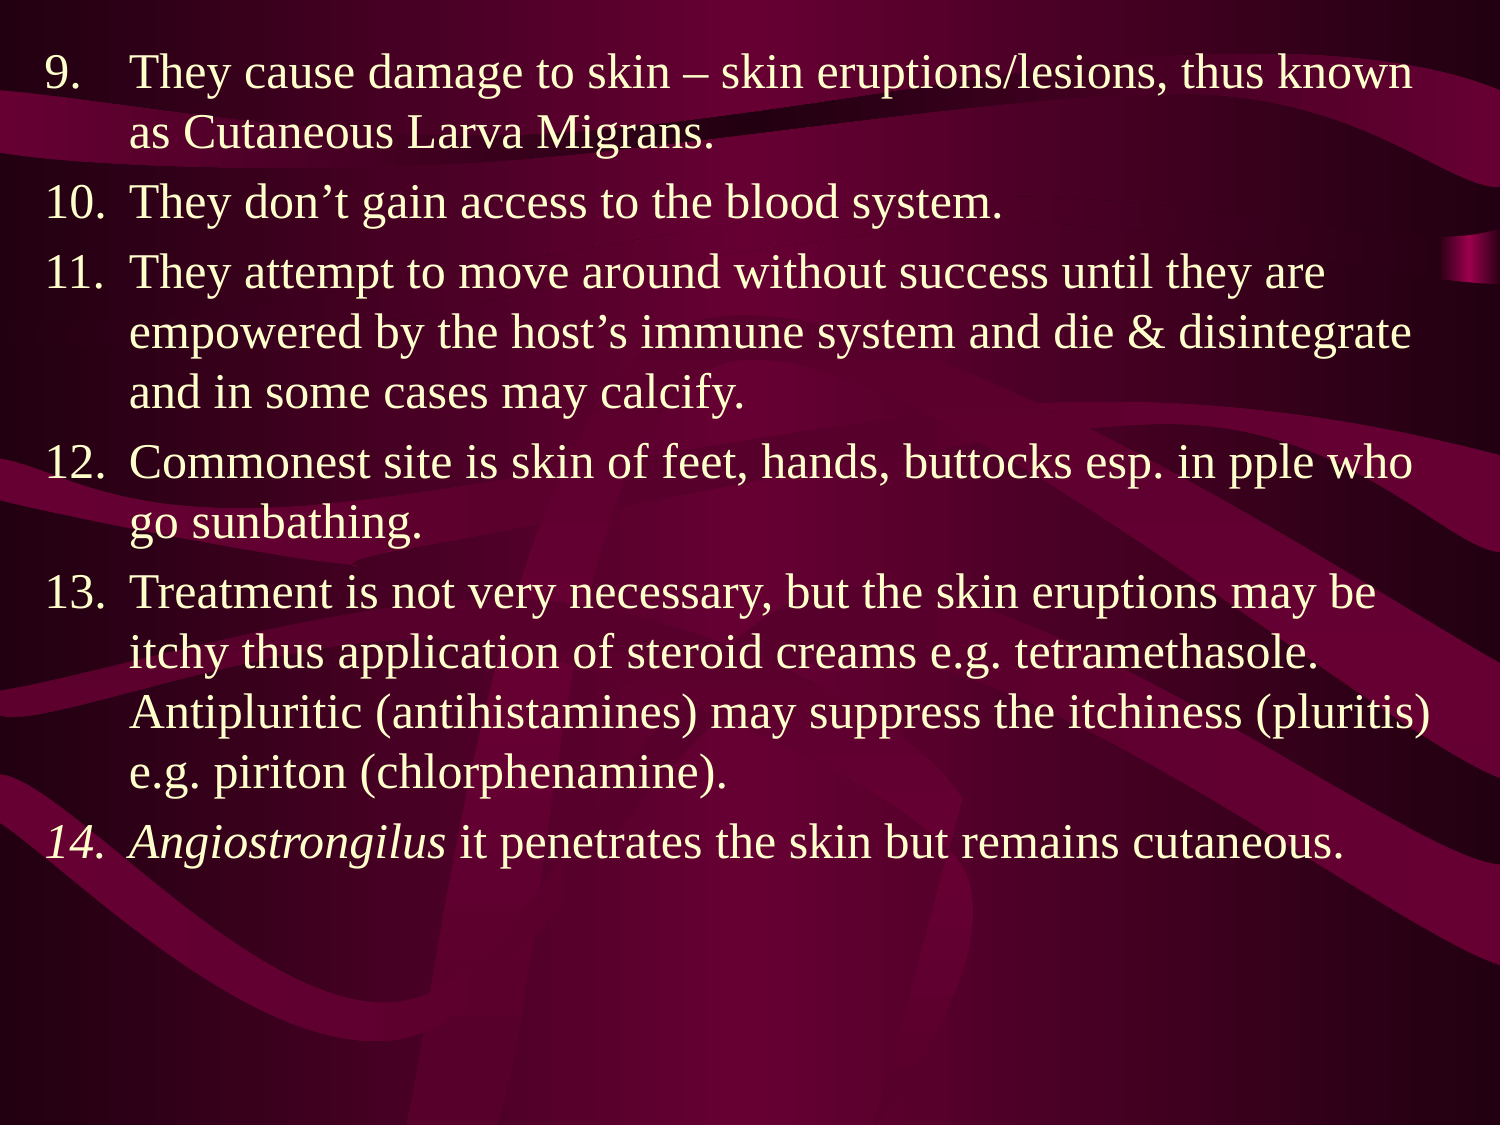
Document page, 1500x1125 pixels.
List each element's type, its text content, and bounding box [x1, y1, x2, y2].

list They cause damage to skin – skin eruptions/lesions, thus known as Cutaneous Larva Migrans. They don’t gain access to the blood system. They attempt to move around without success until they are empowered by the host’s immune system and die & disintegrate and in some cases may calcify. Commonest site is skin of feet, hands, buttocks esp. in pple who go sunbathing. Treatment is not very necessary, but the skin eruptions may be itchy thus application of steroid creams e.g. tetramethasole. Antipluritic (antihistamines) may suppress the itchiness (pluritis) e.g. piriton (chlorphenamine). Angiostrongilus it penetrates the skin but remains cutaneous. [29, 30, 1471, 1094]
